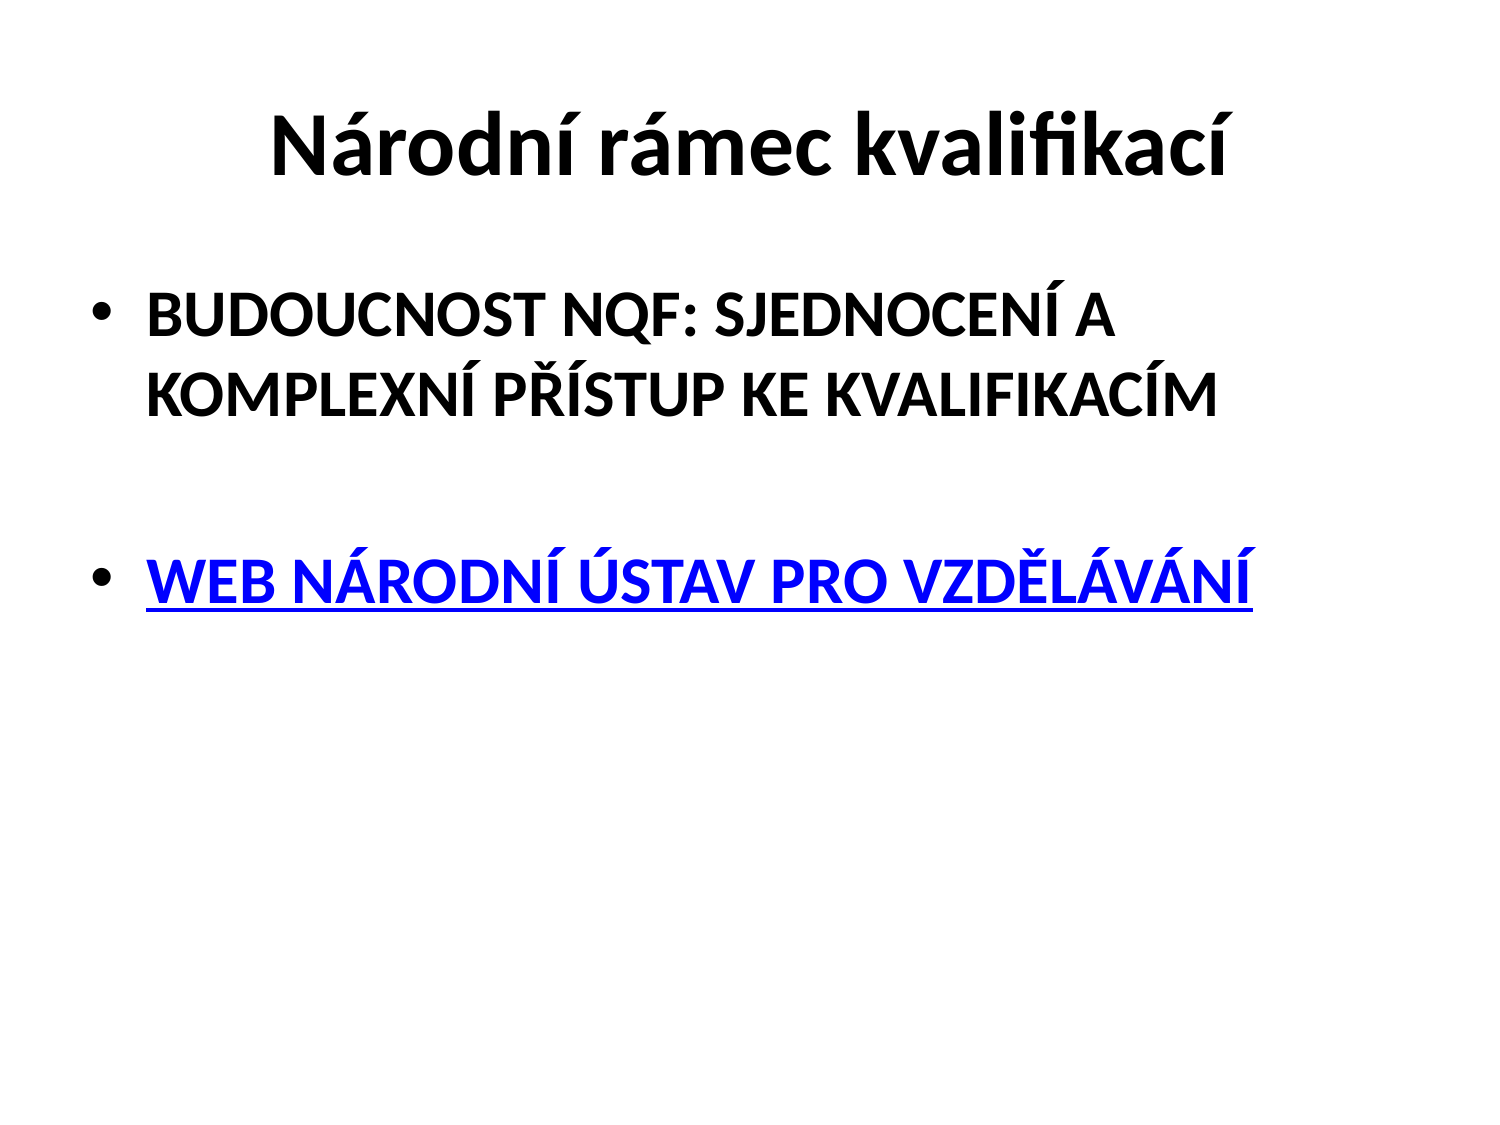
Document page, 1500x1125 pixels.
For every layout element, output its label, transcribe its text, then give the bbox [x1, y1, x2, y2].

title Národní rámec kvalifikací [75, 45, 1425, 233]
list BUDOUCNOST NQF: SJEDNOCENÍ A KOMPLEXNÍ PŘÍSTUP KE KVALIFIKACÍM Web Národní ústav pro vzdělávání [75, 262, 1425, 1005]
